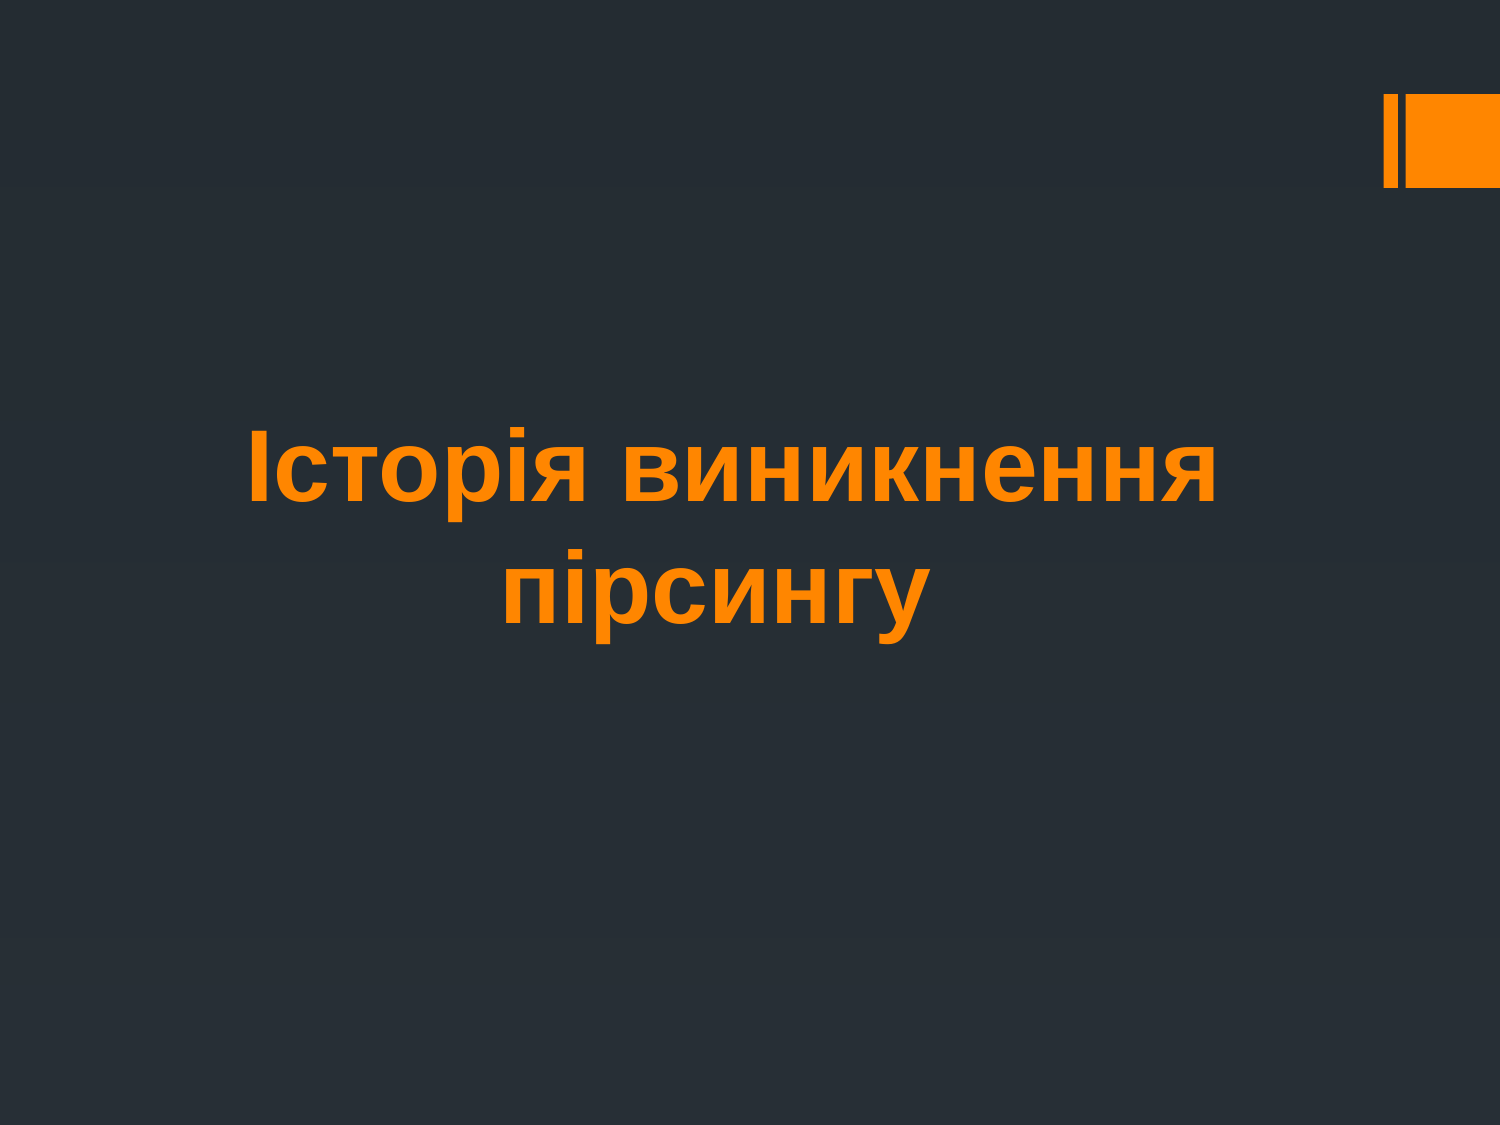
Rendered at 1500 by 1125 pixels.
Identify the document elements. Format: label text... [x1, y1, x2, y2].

title Історія виникнення пірсингу [230, 385, 1329, 752]
